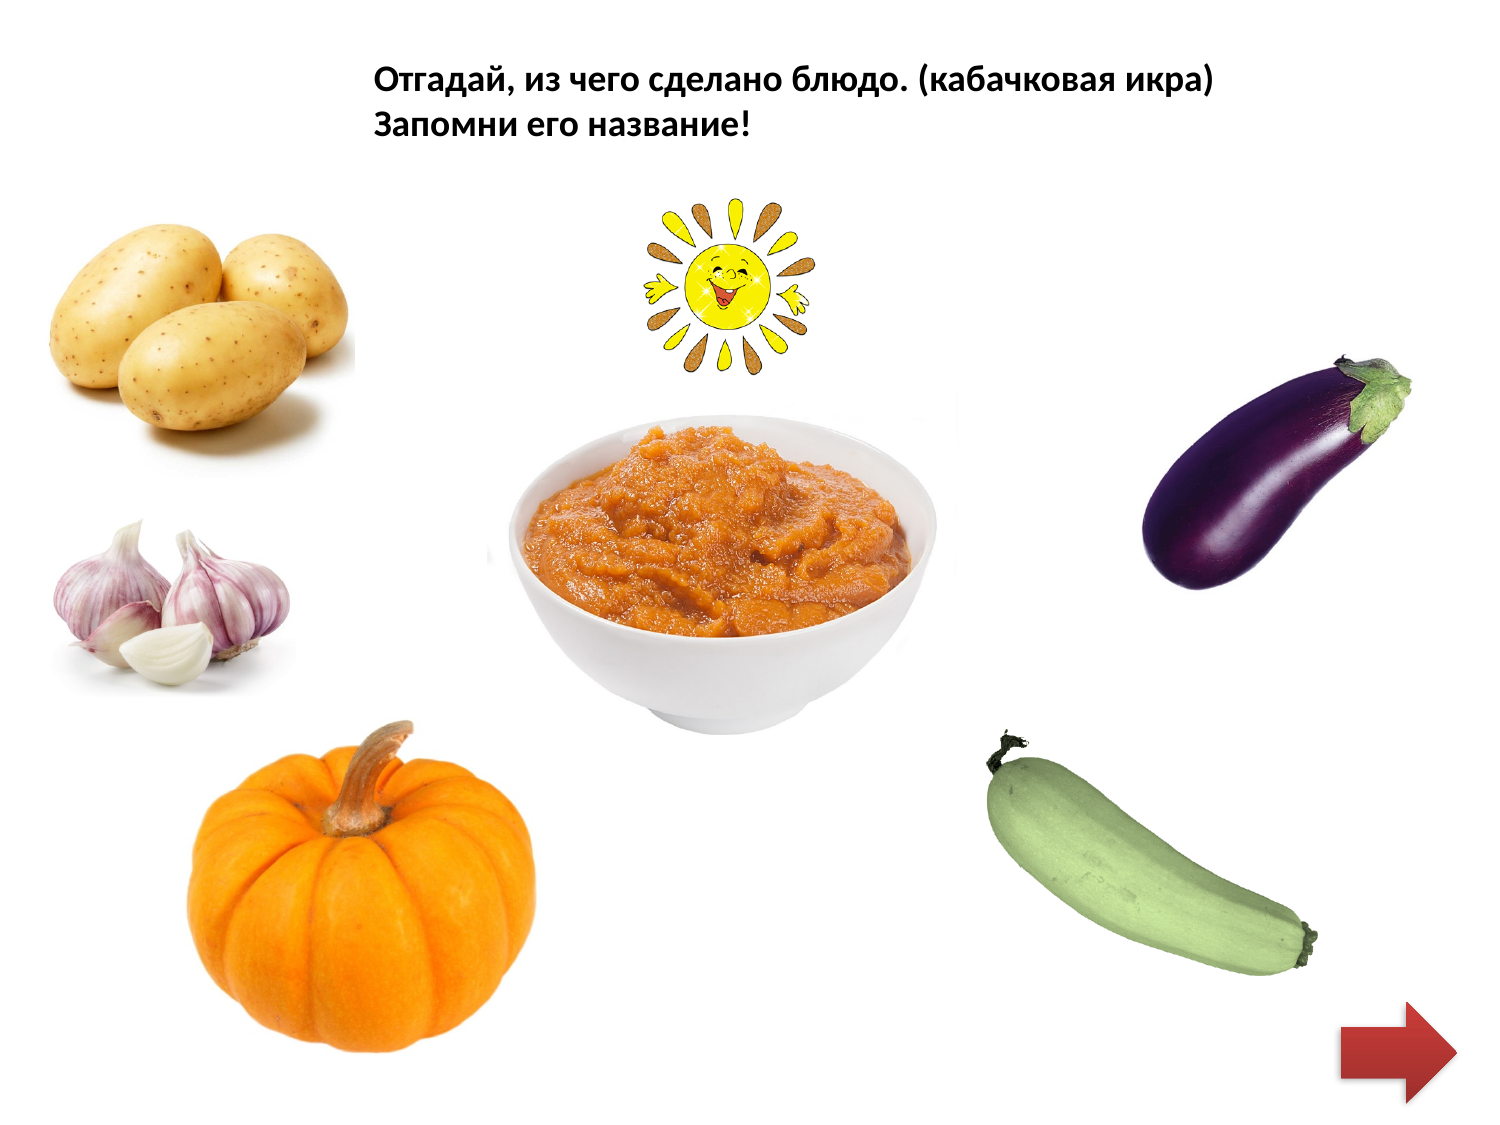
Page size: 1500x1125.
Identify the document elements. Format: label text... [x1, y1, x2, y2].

picture [630, 184, 828, 387]
text_box Отгадай, из чего сделано блюдо. (кабачковая икра) Запомни его название! [358, 46, 1239, 151]
text_box [1340, 1001, 1458, 1104]
picture [38, 176, 959, 1065]
picture [1096, 334, 1457, 605]
picture [985, 729, 1318, 977]
